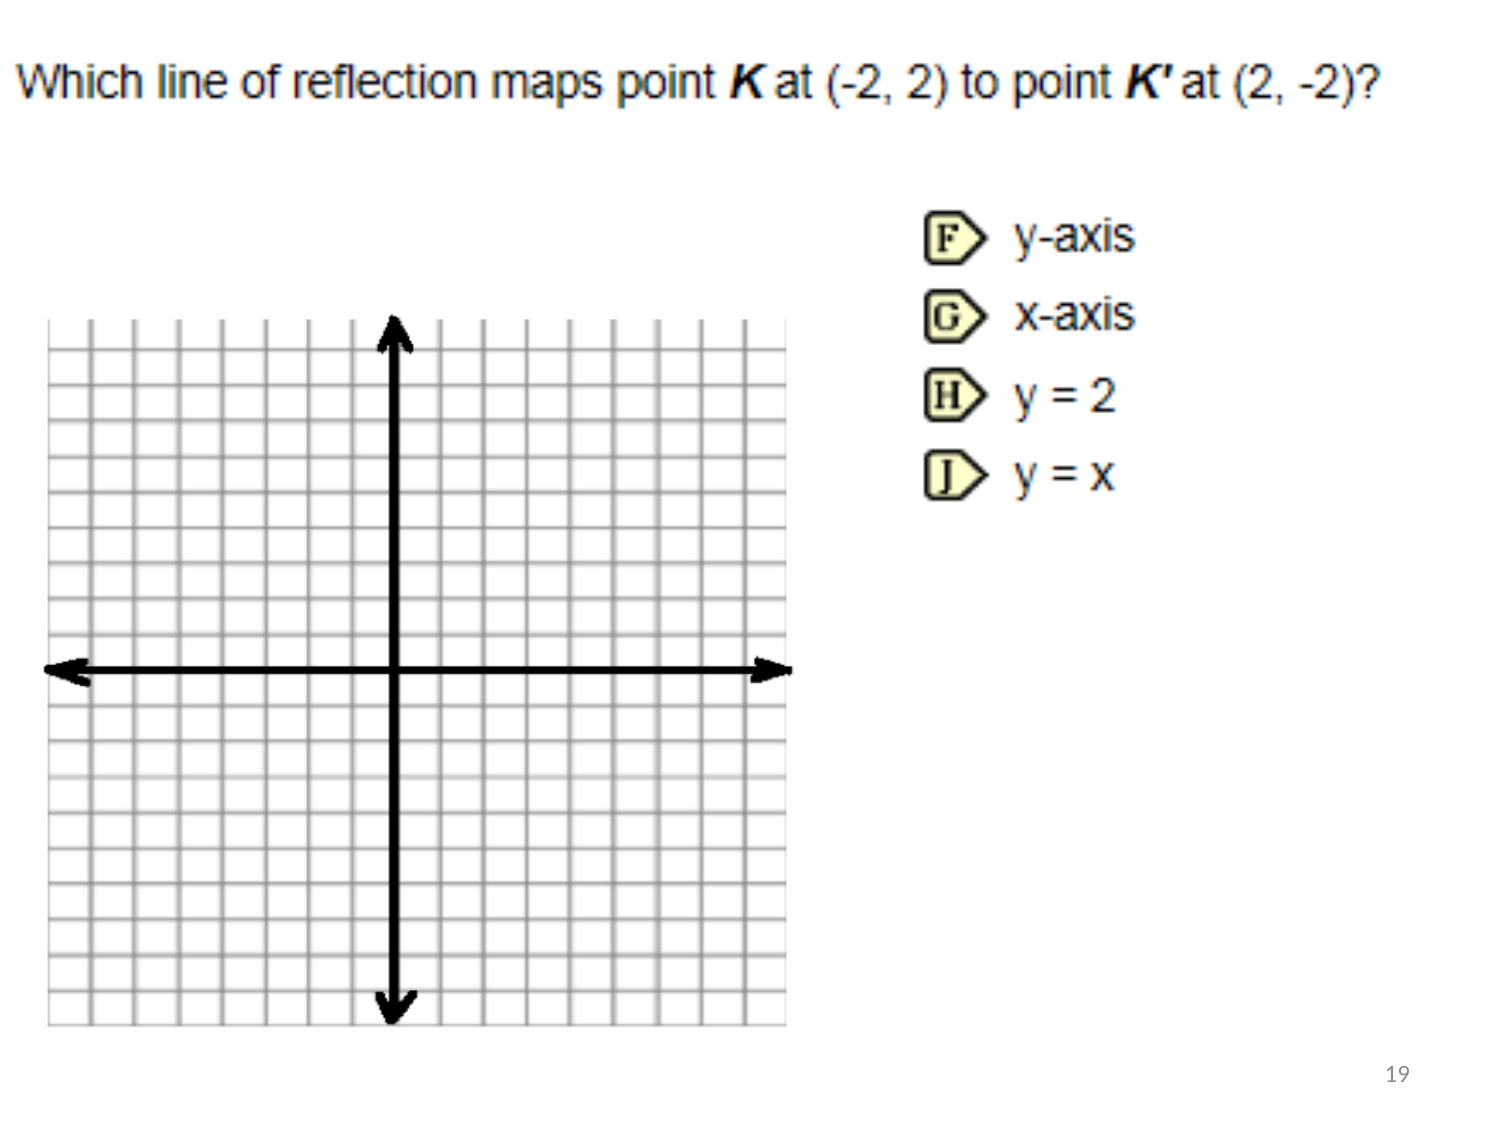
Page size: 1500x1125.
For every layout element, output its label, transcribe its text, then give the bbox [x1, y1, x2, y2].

picture [0, 38, 1463, 1038]
slide_number 19 [1074, 1042, 1425, 1103]
